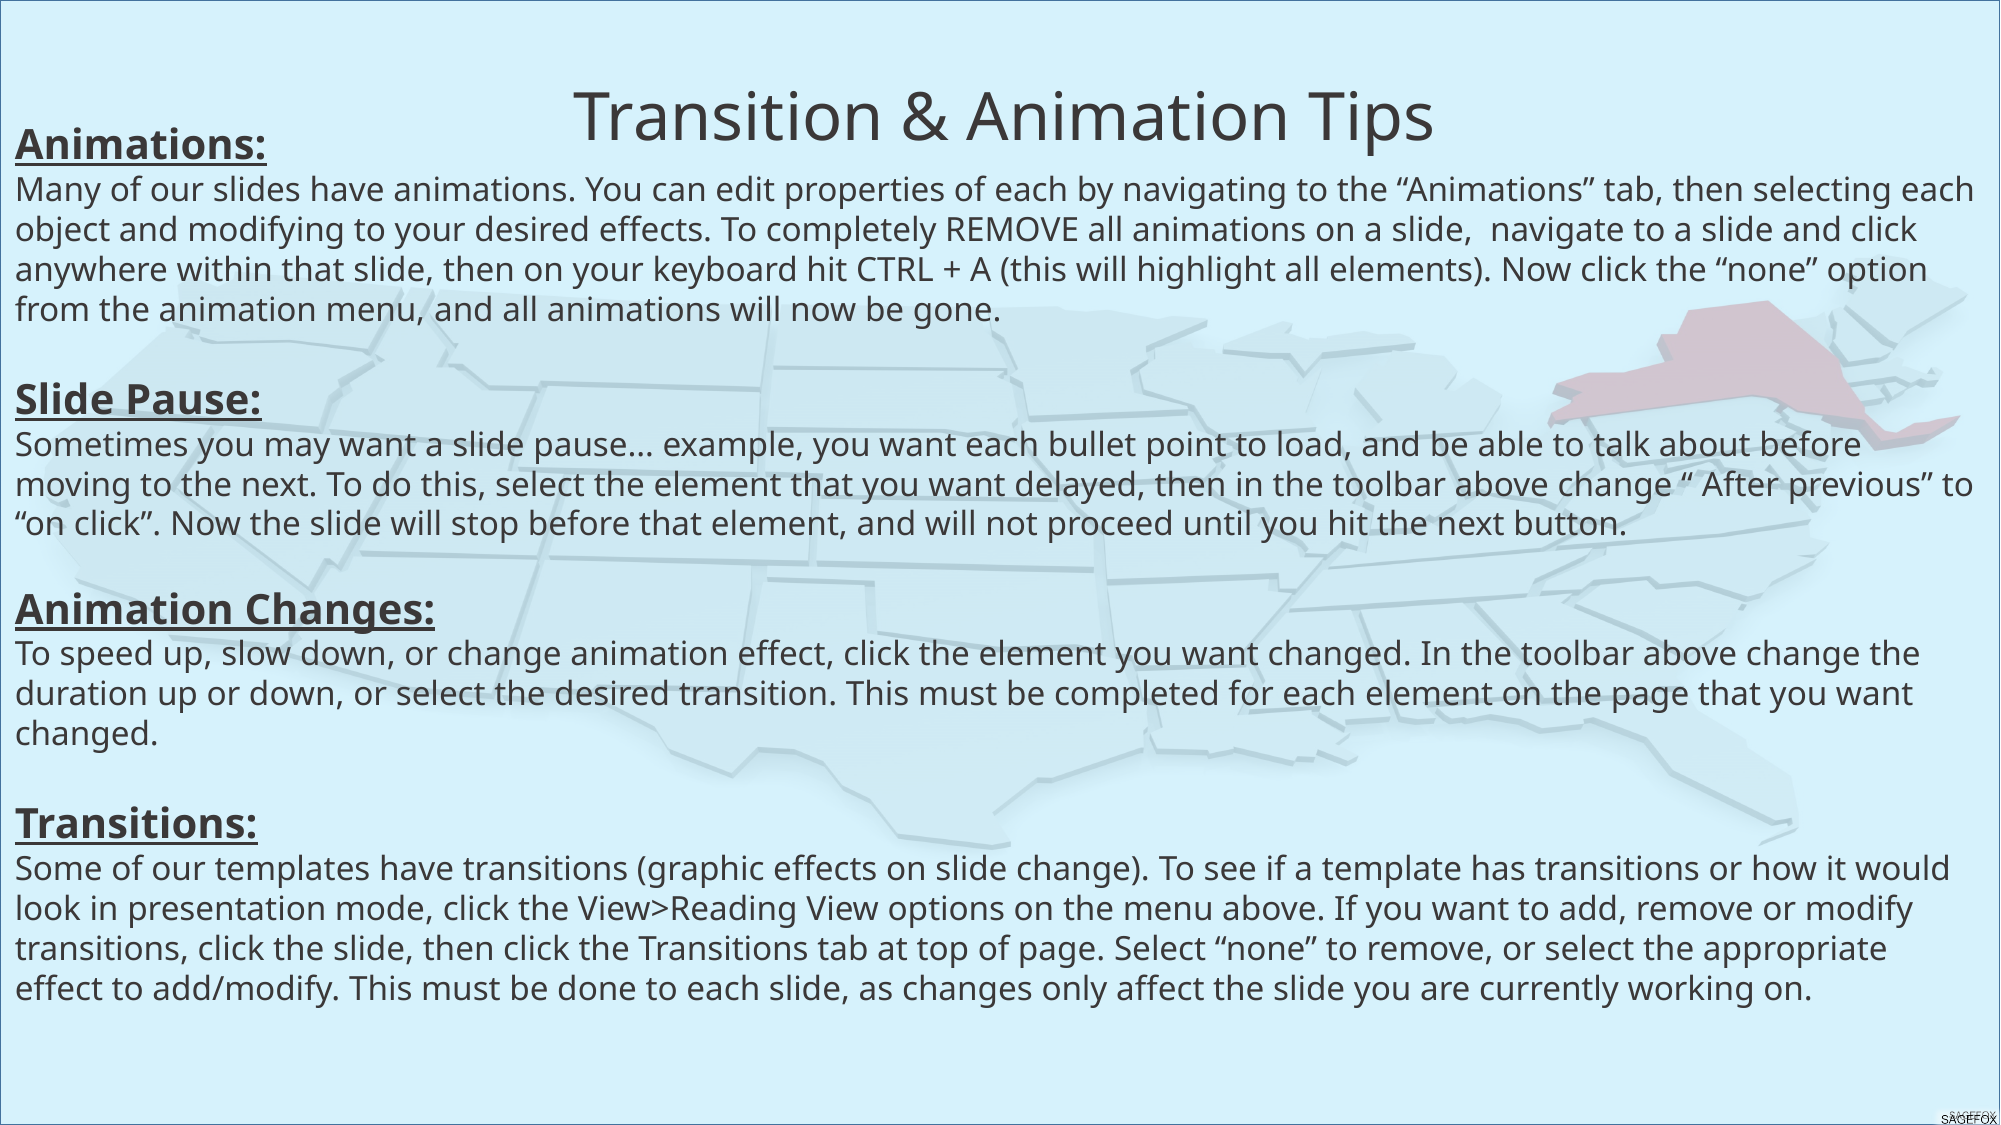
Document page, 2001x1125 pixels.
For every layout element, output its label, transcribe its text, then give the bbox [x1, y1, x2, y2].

picture [1938, 1114, 1999, 1125]
title Transition & Animation Tips [477, 59, 1532, 177]
text_box Animations: Many of our slides have animations. You can edit properties of each by navigating to the “Animations” tab, then selecting each object and modifying to your desired effects. To completely REMOVE all animations on a slide, navigate to a slide and click anywhere within that slide, then on your keyboard hit CTRL + A (this will highlight all elements). Now click the “none” option from the animation menu, and all animations will now be gone. Slide Pause: Sometimes you may want a slide pause… example, you want each bullet point to load, and be able to talk about before moving to the next. To do this, select the element that you want delayed, then in the toolbar above change “ After previous” to “on click”. Now the slide will stop before that element, and will not proceed until you hit the next button. Animation Changes: To speed up, slow down, or change animation effect, click the element you want changed. In the toolbar above change the duration up or down, or select the desired transition. This must be completed for each element on the page that you want changed. Transitions: Some of our templates have transitions (graphic effects on slide change). To see if a template has transitions or how it would look in presentation mode, click the View>Reading View options on the menu above. If you want to add, remove or modify transitions, click the slide, then click the Transitions tab at top of page. Select “none” to remove, or select the appropriate effect to add/modify. This must be done to each slide, as changes only affect the slide you are currently working on. [0, 0, 2000, 1125]
